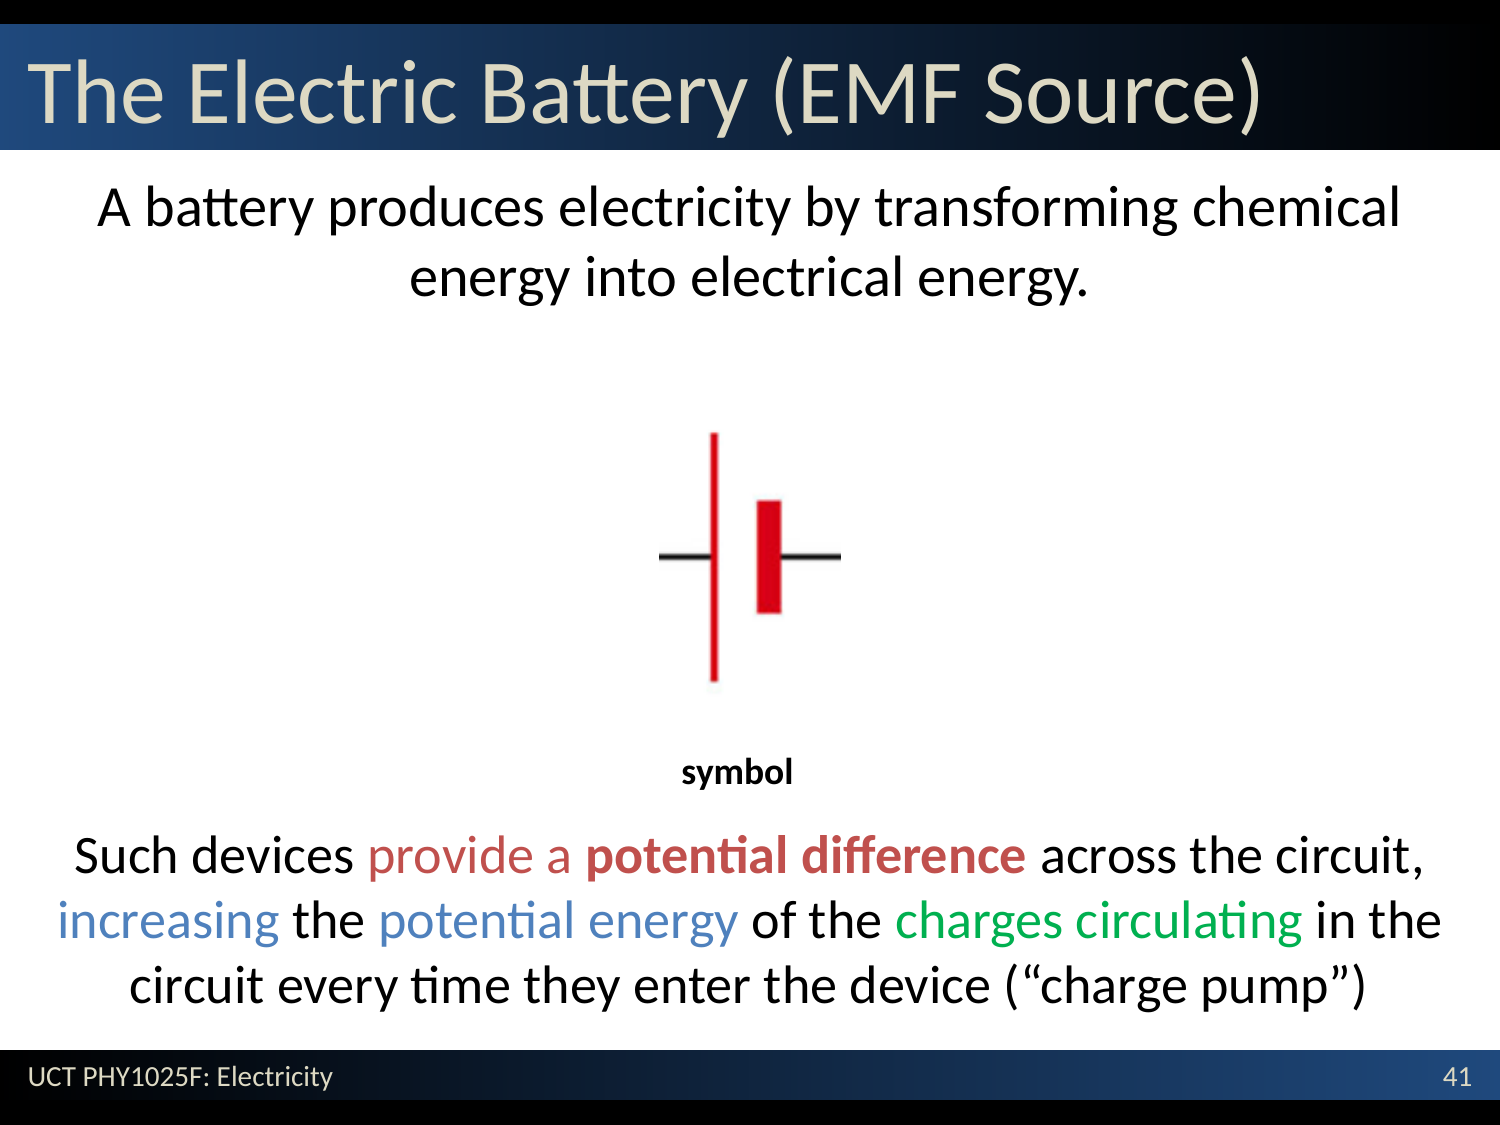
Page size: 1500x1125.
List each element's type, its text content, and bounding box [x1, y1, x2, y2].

text_box symbol [600, 739, 875, 800]
picture [659, 383, 841, 713]
text_box The Electric Battery (EMF Source) [12, 24, 1488, 150]
text_box A battery produces electricity by transforming chemical energy into electrical energy. [12, 160, 1488, 316]
text_box Such devices provide a potential difference across the circuit, increasing the potential energy of the charges circulating in the circuit every time they enter the device (“charge pump”) [12, 812, 1488, 1038]
